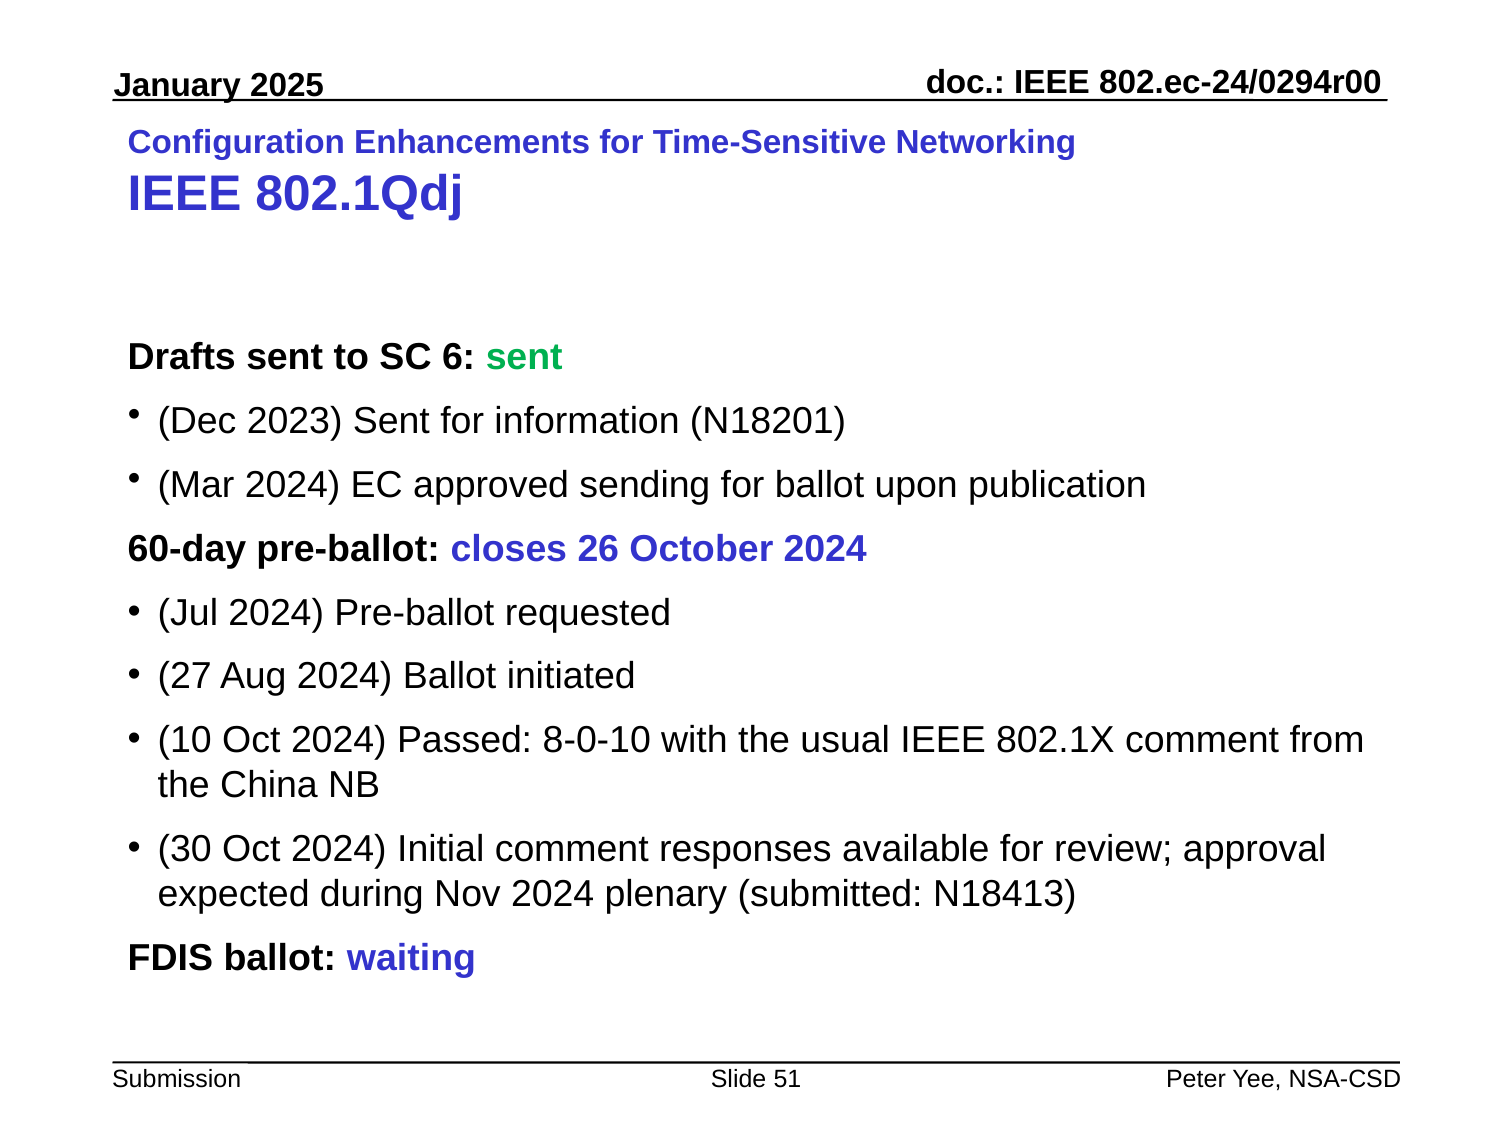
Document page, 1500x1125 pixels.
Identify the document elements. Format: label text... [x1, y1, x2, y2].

title Configuration Enhancements for Time-Sensitive Networking IEEE 802.1Qdj [112, 112, 1388, 288]
footer Peter Yee, NSA-CSD [1164, 1061, 1402, 1093]
slide_number Slide 51 [709, 1061, 803, 1093]
list Drafts sent to SC 6: sent (Dec 2023) Sent for information (N18201) (Mar 2024) EC approved sending for ballot upon publication 60-day pre-ballot: closes 26 October 2024 (Jul 2024) Pre-ballot requested (27 Aug 2024) Ballot initiated (10 Oct 2024) Passed: 8-0-10 with the usual IEEE 802.1X comment from the China NB (30 Oct 2024) Initial comment responses available for review; approval expected during Nov 2024 plenary (submitted: N18413) FDIS ballot: waiting [112, 324, 1388, 1000]
